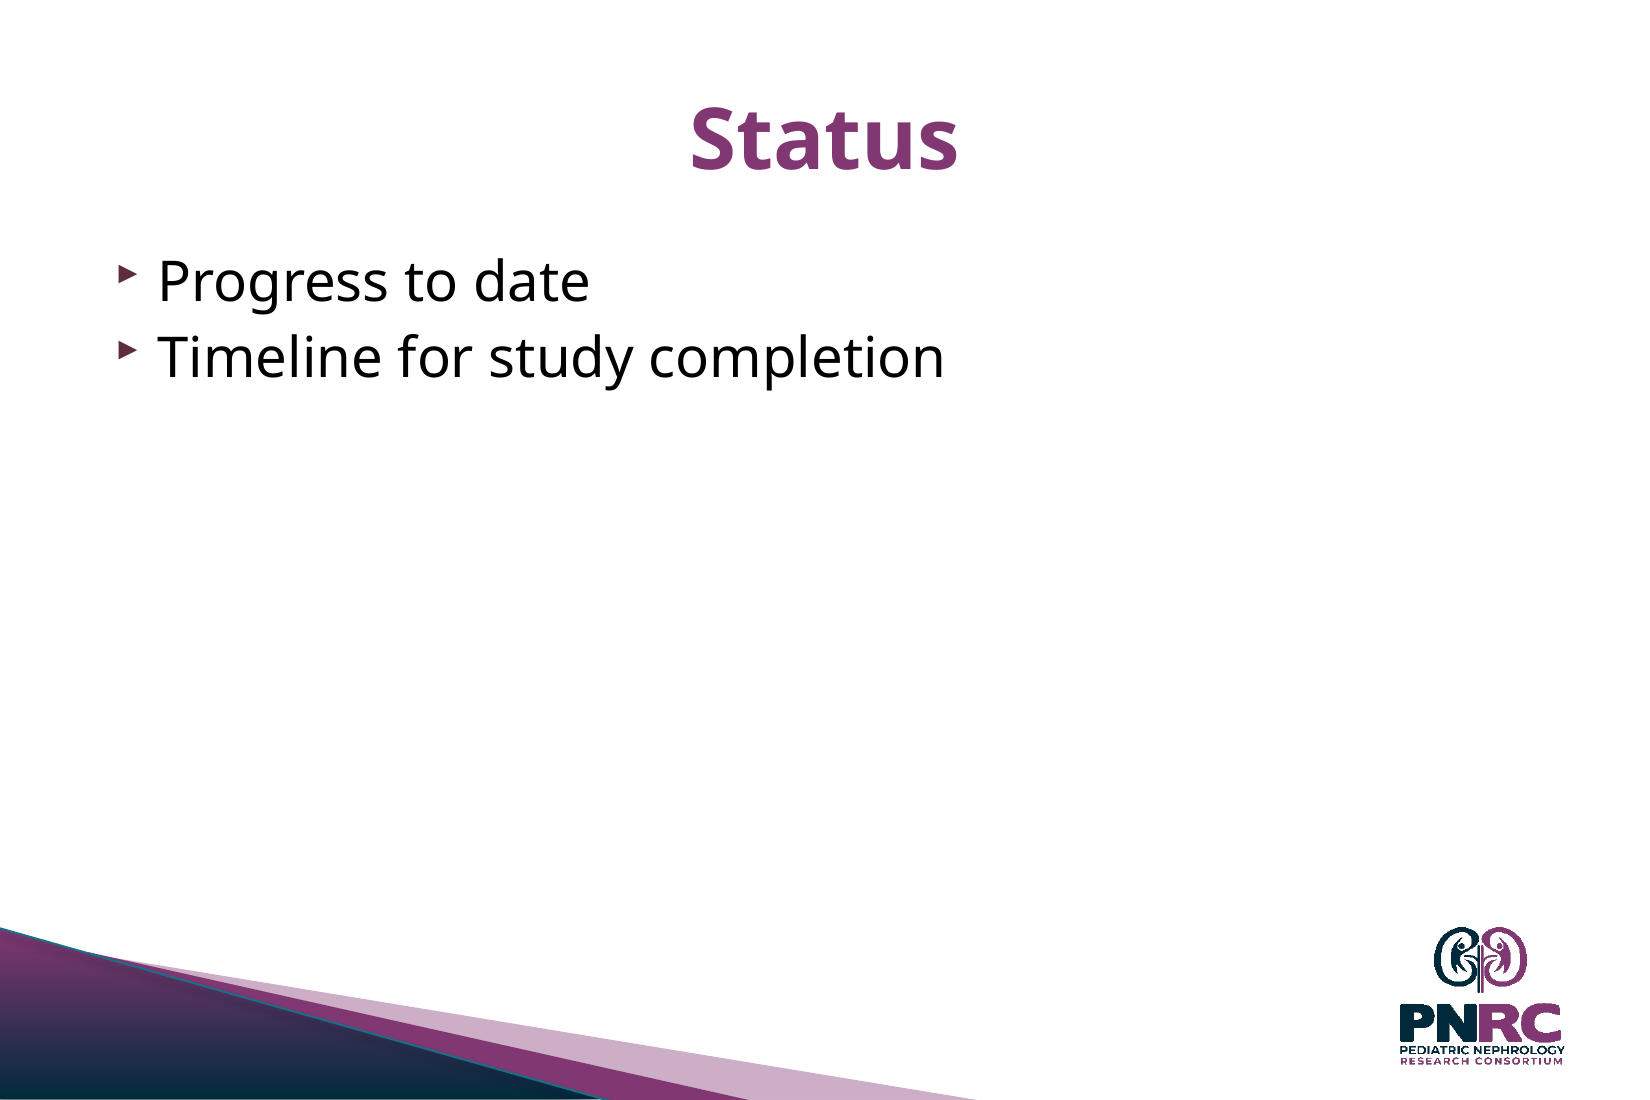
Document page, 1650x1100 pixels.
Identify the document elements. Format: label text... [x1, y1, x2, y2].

picture [1442, 963, 1471, 981]
list Progress to date Timeline for study completion [82, 237, 1568, 963]
picture [1399, 963, 1565, 1067]
title Status [82, 43, 1568, 228]
